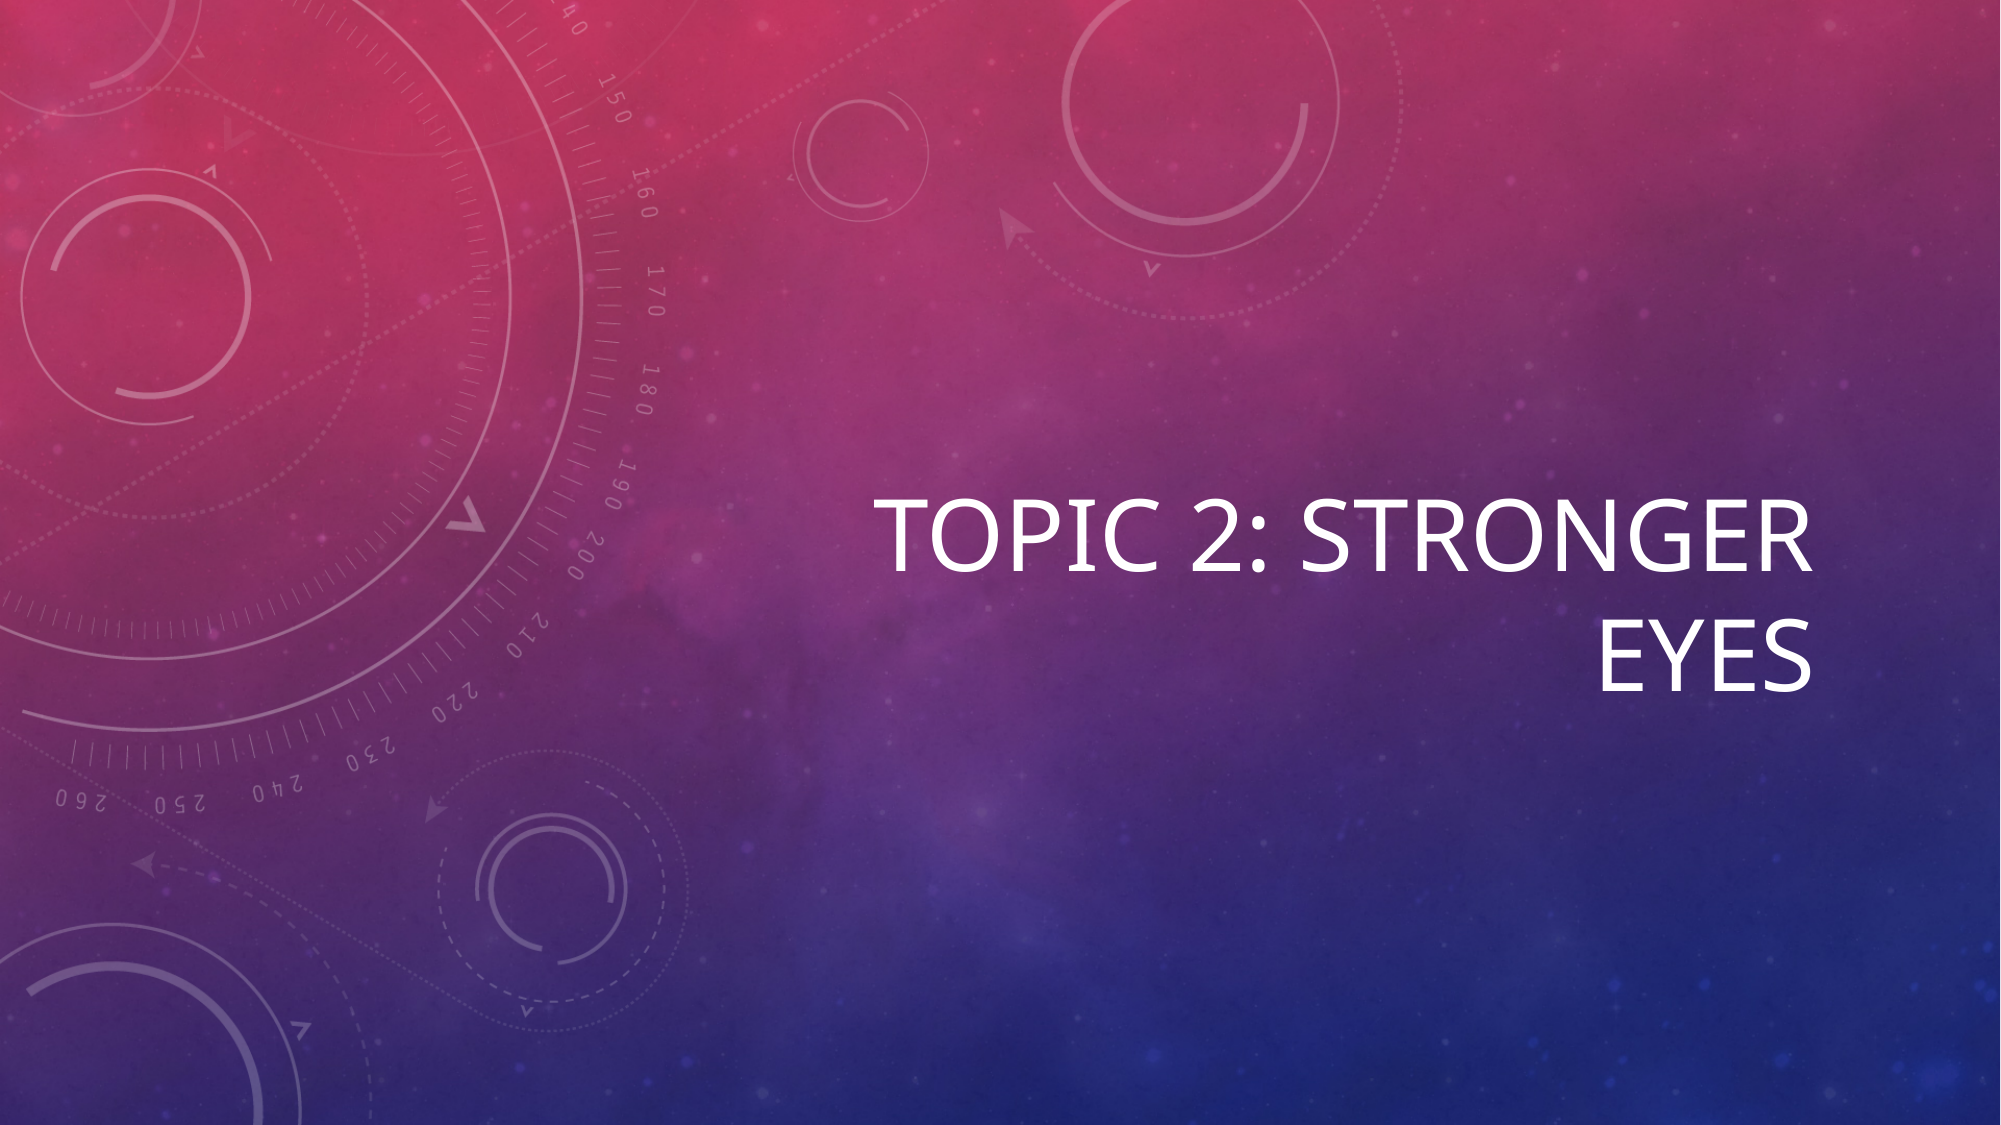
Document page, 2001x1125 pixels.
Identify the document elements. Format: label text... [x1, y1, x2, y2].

picture [0, 0, 2001, 1125]
title Topic 2: Stronger Eyes [650, 322, 1831, 720]
